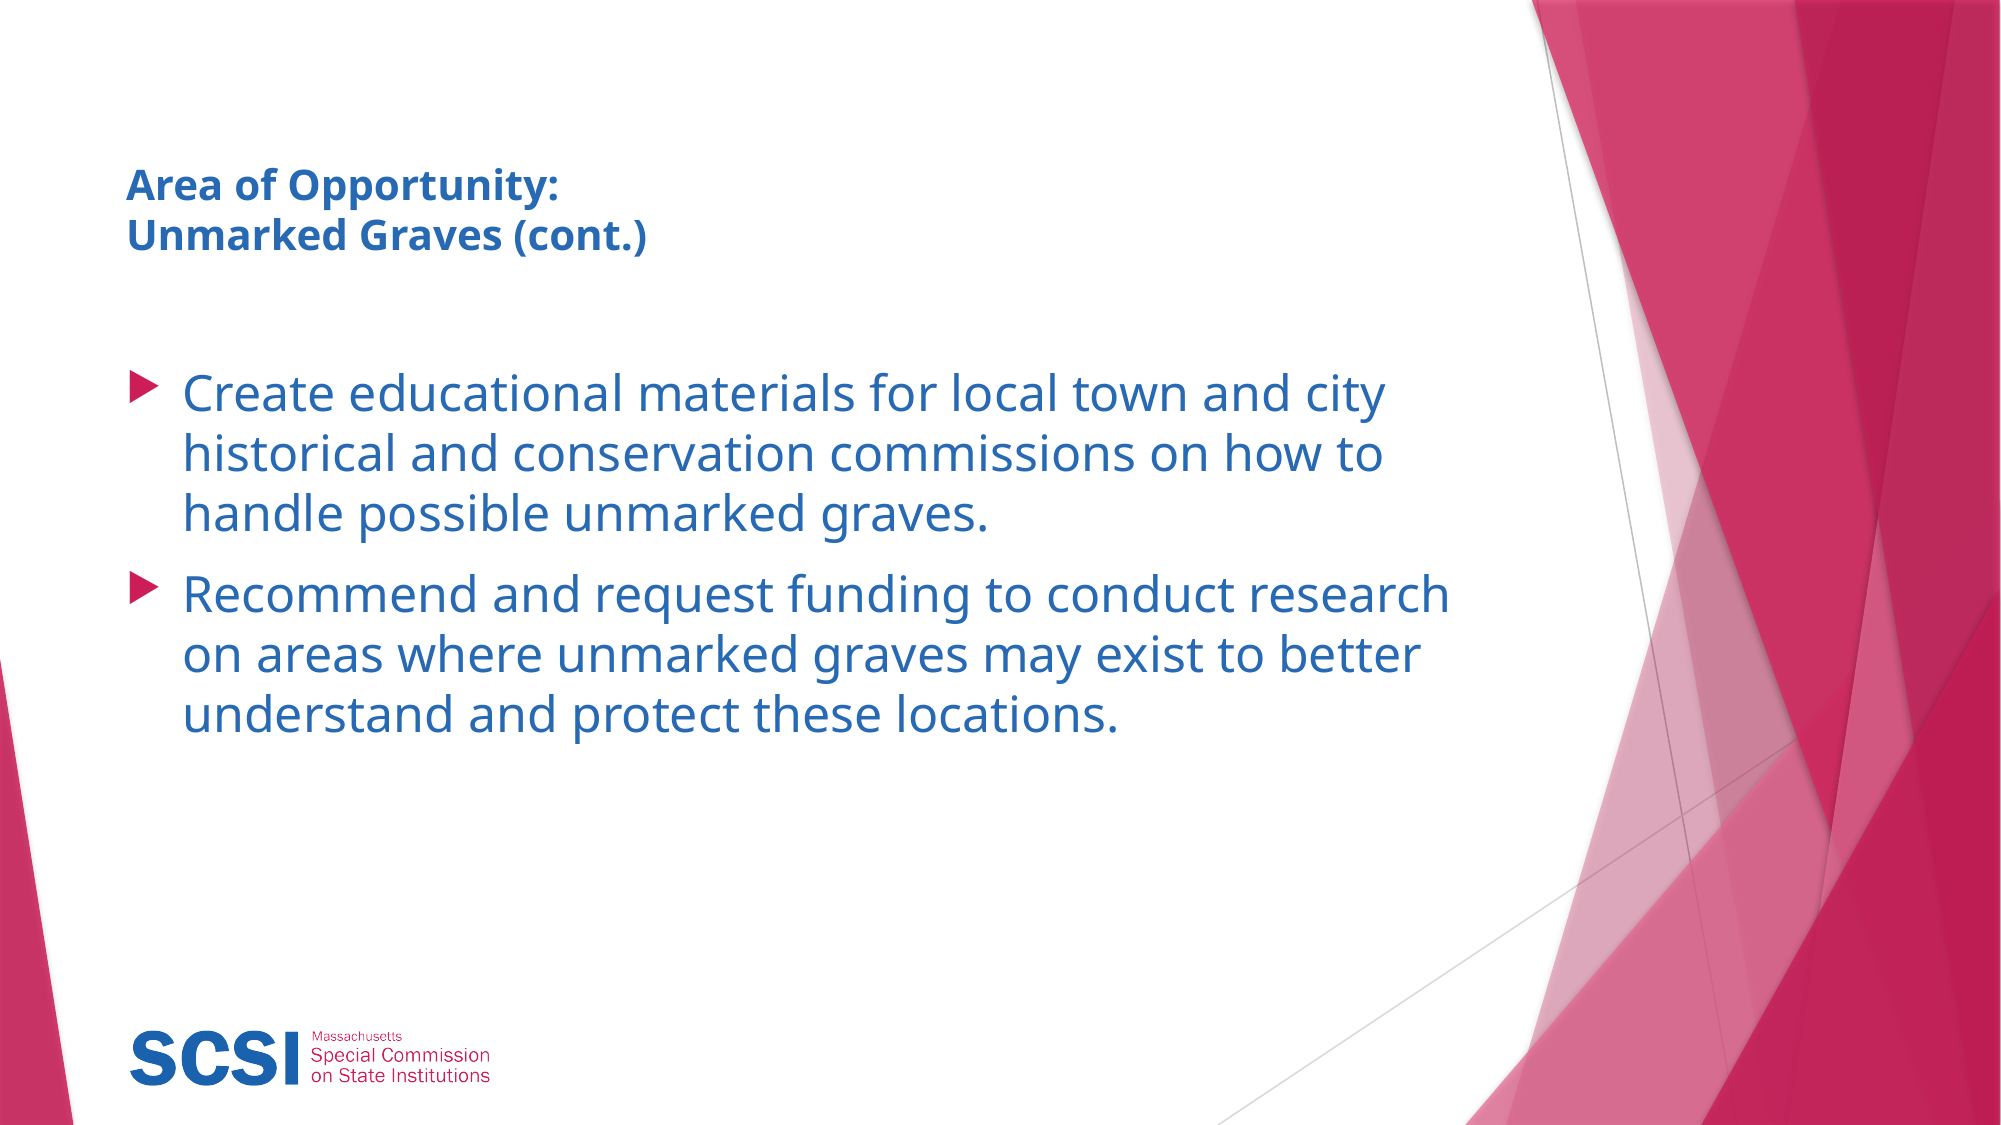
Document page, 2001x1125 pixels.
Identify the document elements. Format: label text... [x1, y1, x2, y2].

picture [130, 1018, 496, 1109]
title Area of Opportunity: Unmarked Graves (cont.) [111, 99, 1640, 317]
list Create educational materials for local town and city historical and conservation commissions on how to handle possible unmarked graves. Recommend and request funding to conduct research on areas where unmarked graves may exist to better understand and protect these locations. [111, 354, 1522, 992]
